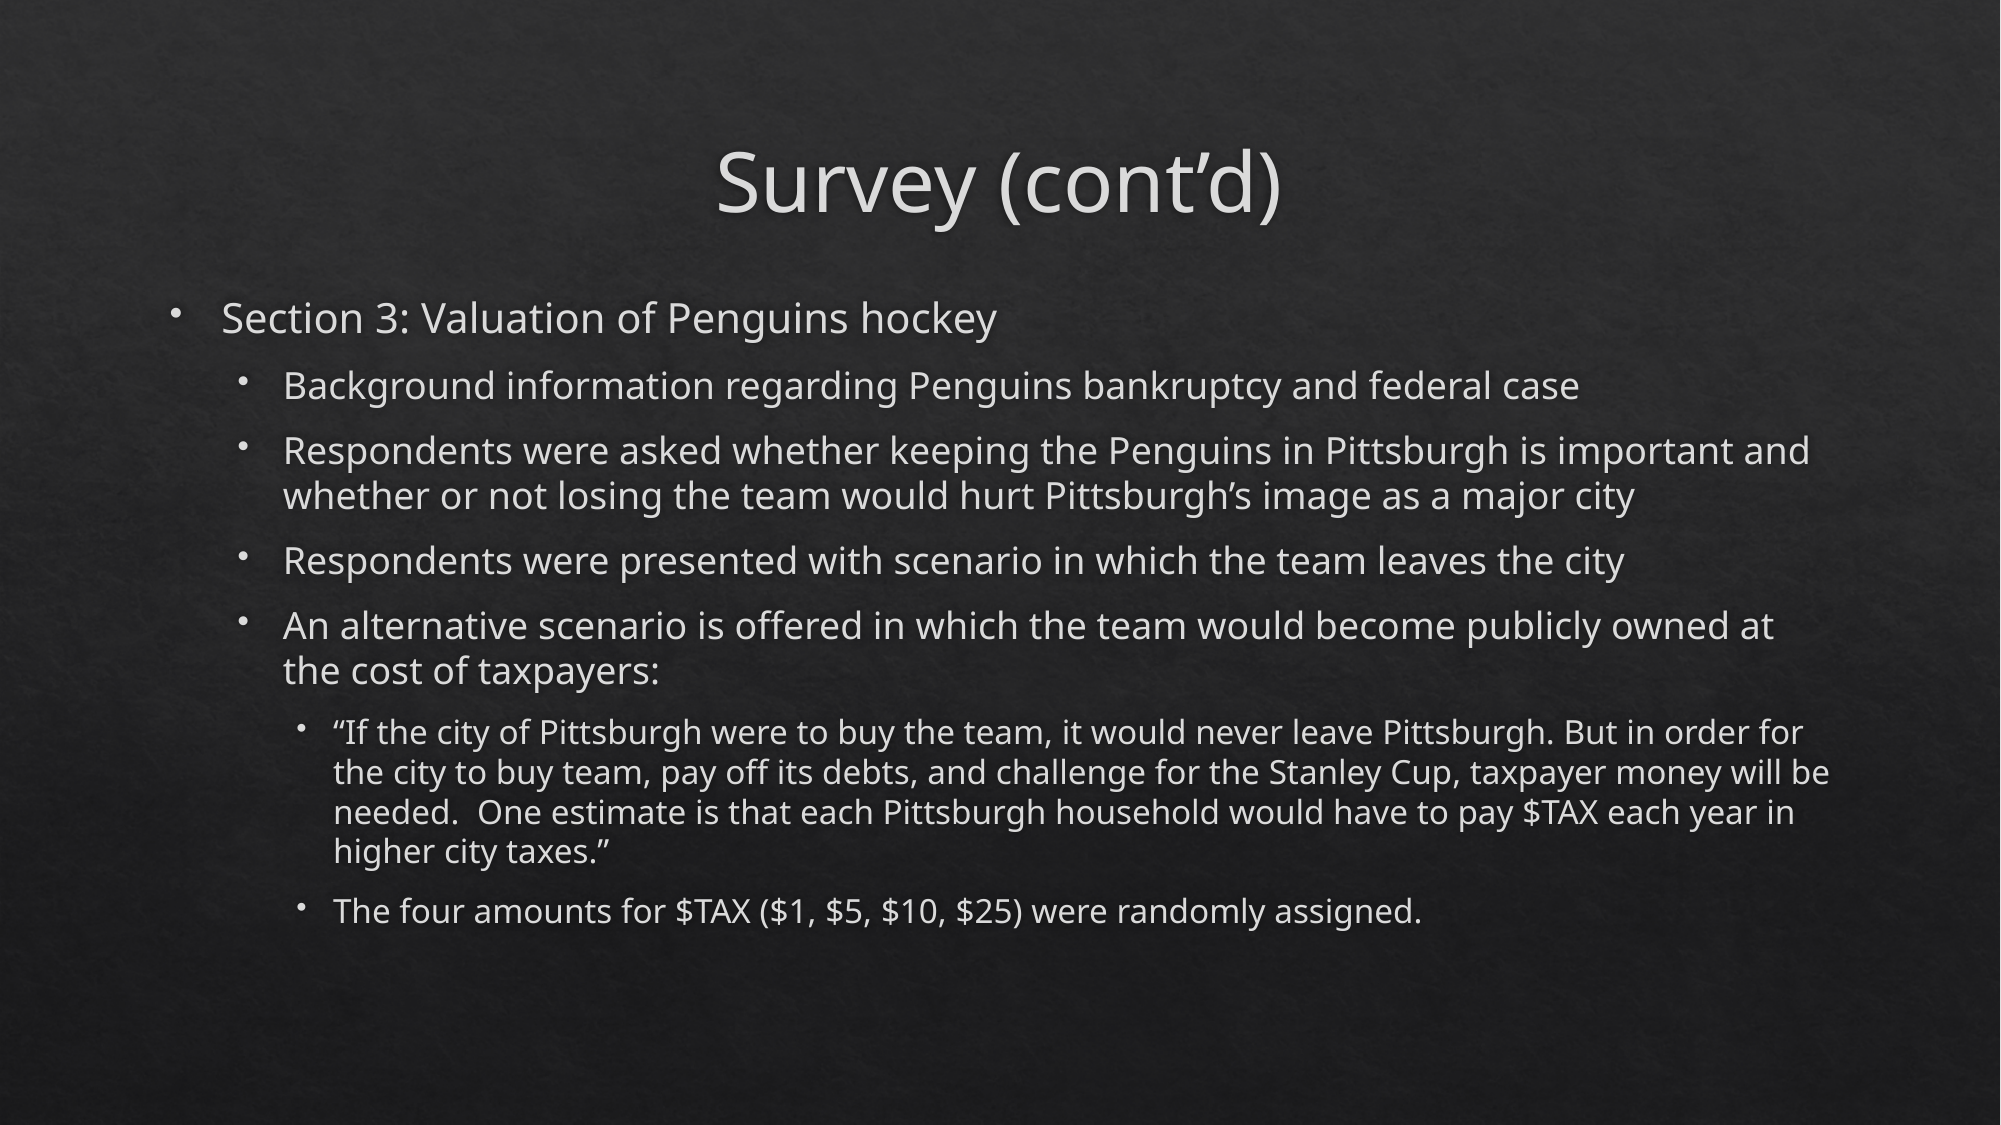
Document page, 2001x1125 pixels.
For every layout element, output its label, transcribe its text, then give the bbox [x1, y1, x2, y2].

list Section 3: Valuation of Penguins hockey Background information regarding Penguins bankruptcy and federal case Respondents were asked whether keeping the Penguins in Pittsburgh is important and whether or not losing the team would hurt Pittsburgh’s image as a major city Respondents were presented with scenario in which the team leaves the city An alternative scenario is offered in which the team would become publicly owned at the cost of taxpayers: “If the city of Pittsburgh were to buy the team, it would never leave Pittsburgh. But in order for the city to buy team, pay off its debts, and challenge for the Stanley Cup, taxpayer money will be needed. One estimate is that each Pittsburgh household would have to pay $TAX each year in higher city taxes.” The four amounts for $TAX ($1, $5, $10, $25) were randomly assigned. [149, 284, 1849, 998]
title Survey (cont’d) [149, 99, 1849, 260]
